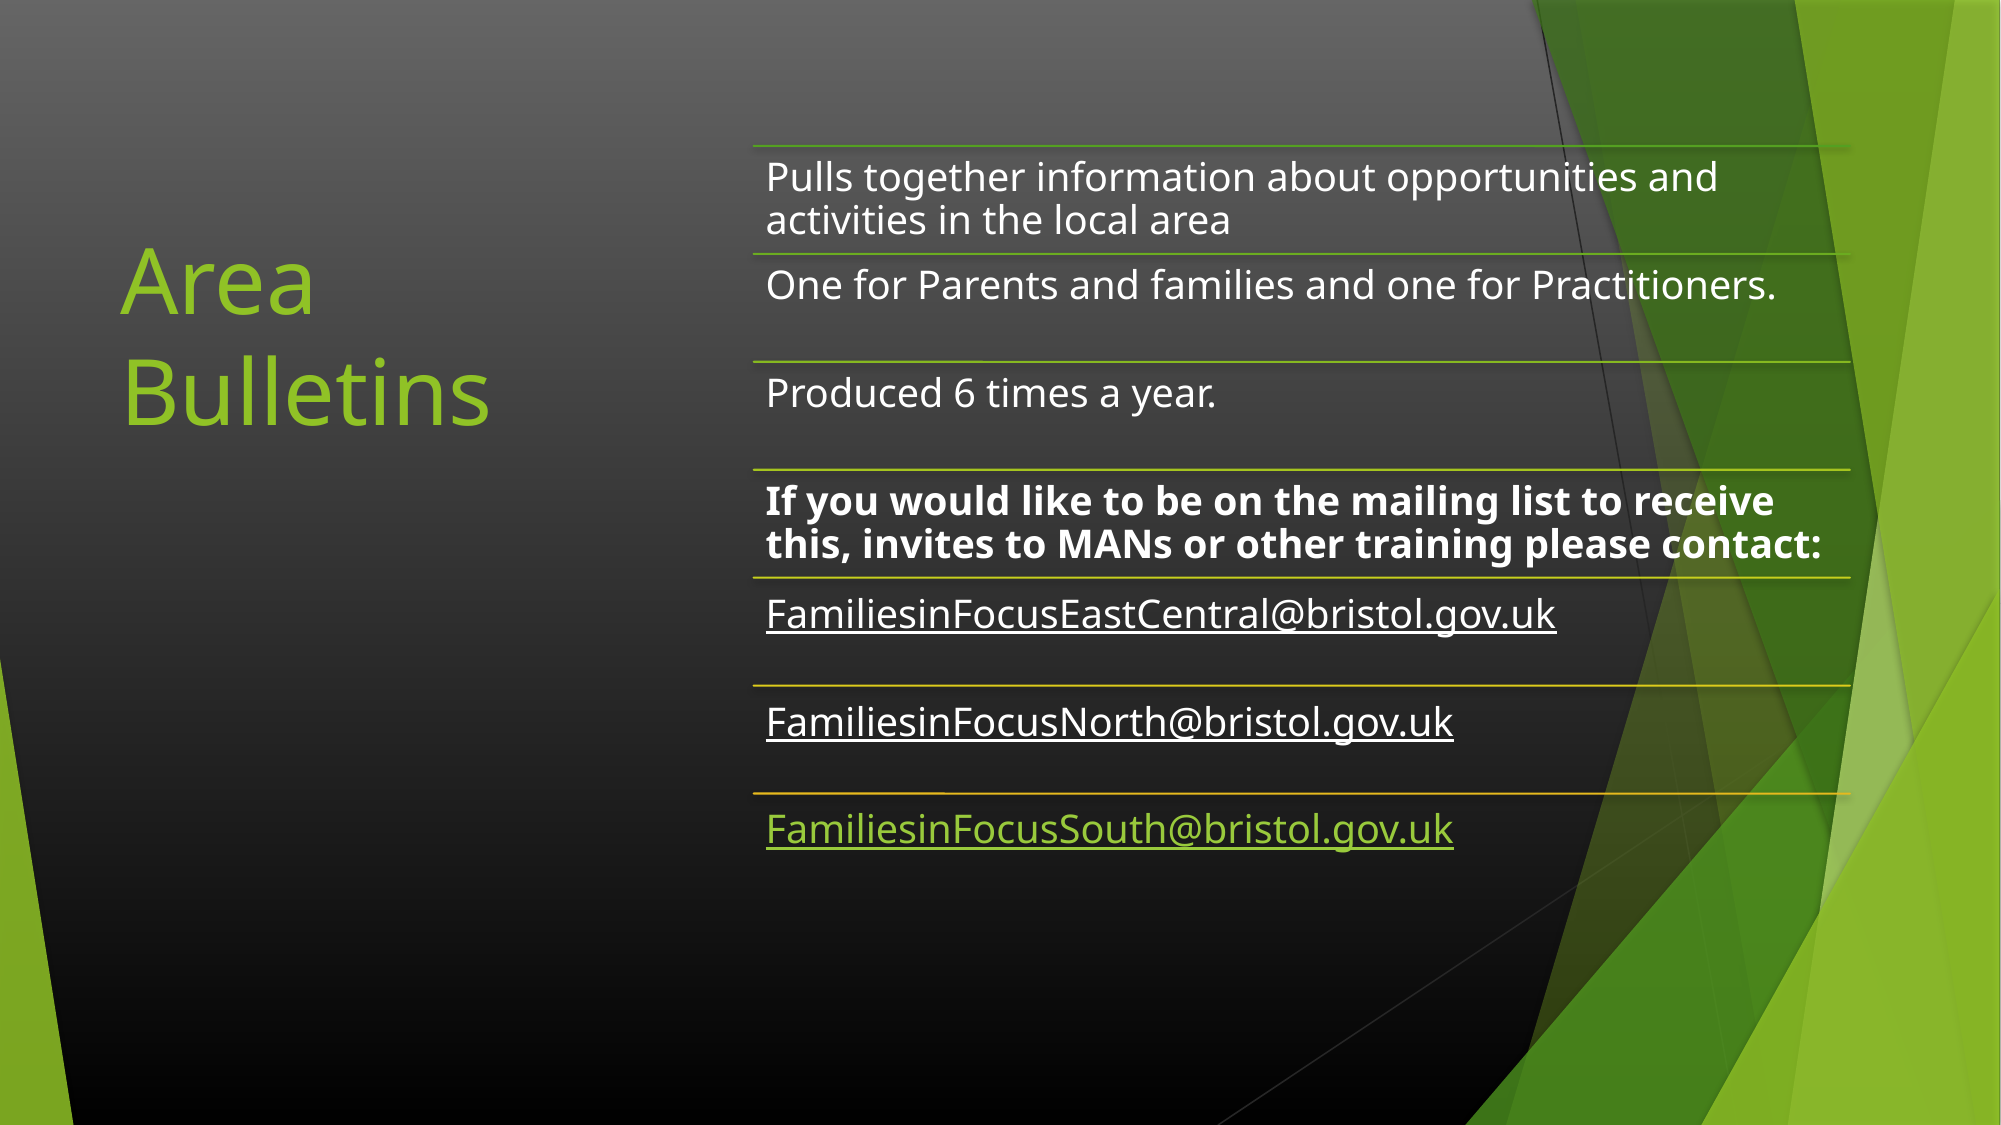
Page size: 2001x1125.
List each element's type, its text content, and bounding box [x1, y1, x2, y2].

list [753, 145, 1851, 903]
title Area Bulletins [105, 215, 572, 820]
